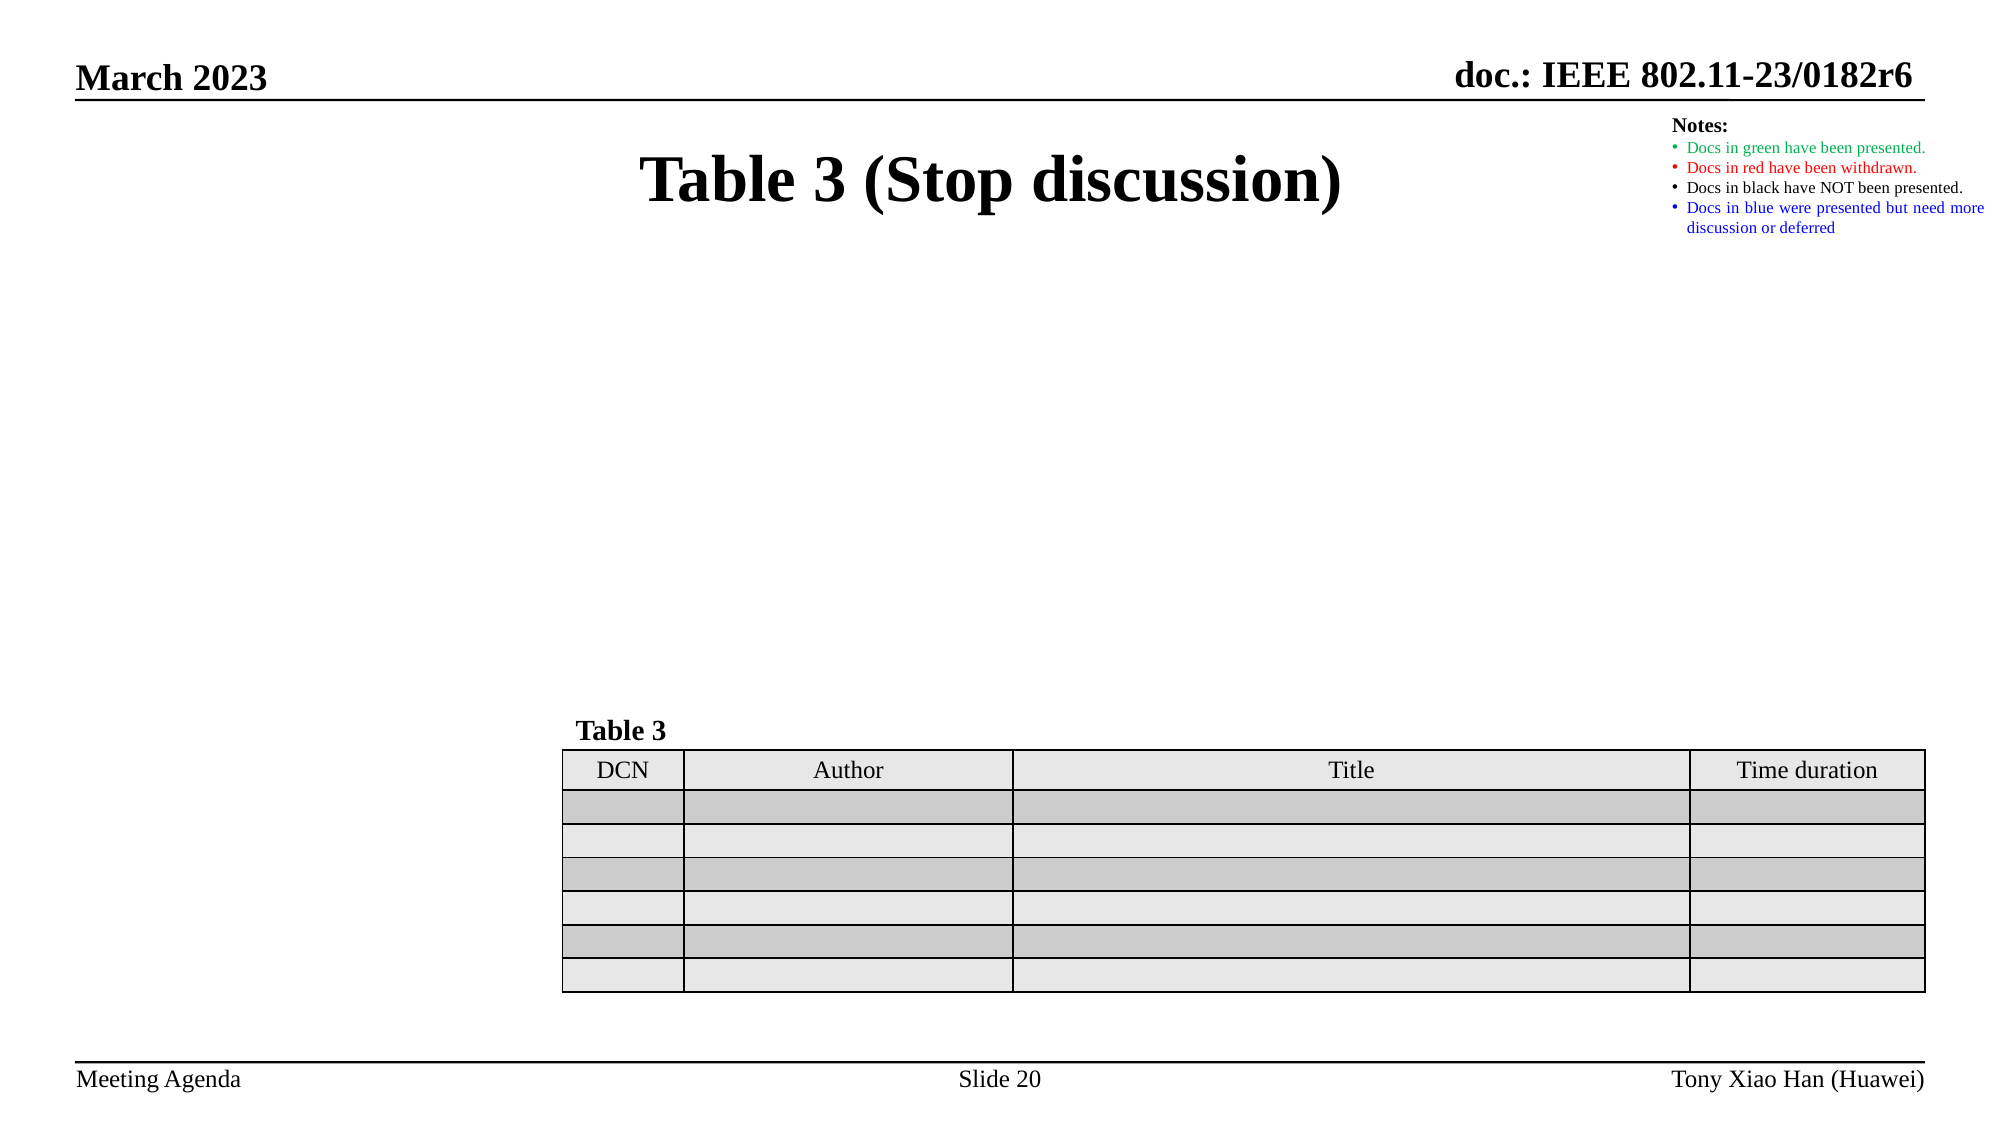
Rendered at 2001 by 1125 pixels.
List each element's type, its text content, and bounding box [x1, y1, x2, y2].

table_cell [563, 926, 683, 957]
table_cell [685, 892, 1012, 924]
table_cell [1014, 791, 1689, 823]
table_cell [1691, 926, 1924, 957]
table_cell [685, 959, 1012, 991]
table_cell [685, 825, 1012, 857]
table_cell [563, 858, 683, 890]
table_cell [1691, 825, 1924, 857]
table_cell [563, 892, 683, 924]
table_cell [685, 791, 1012, 823]
table_cell [1014, 825, 1689, 857]
table_header Author [685, 751, 1012, 789]
table_cell [1014, 858, 1689, 890]
table_cell [563, 791, 683, 823]
table_header DCN [563, 751, 683, 789]
text_box Table 3 [560, 712, 711, 746]
table_cell [563, 825, 683, 857]
table_header Time duration [1691, 751, 1924, 789]
table_cell [1691, 858, 1924, 890]
table_cell [1014, 892, 1689, 924]
table_cell [563, 959, 683, 991]
table_cell [1014, 959, 1689, 991]
table_header Title [1014, 751, 1689, 789]
text_box Notes: Docs in green have been presented. Docs in red have been withdrawn. Docs in black have NOT been presented. Docs in blue were presented but need more discussion or deferred [1657, 104, 2000, 246]
table_cell [1691, 892, 1924, 924]
table_cell [1014, 926, 1689, 957]
table_cell [685, 858, 1012, 890]
table_cell [1691, 791, 1924, 823]
text_box Table 3 (Stop discussion) [362, 87, 1638, 263]
table_cell [1691, 959, 1924, 991]
table_cell [685, 926, 1012, 957]
